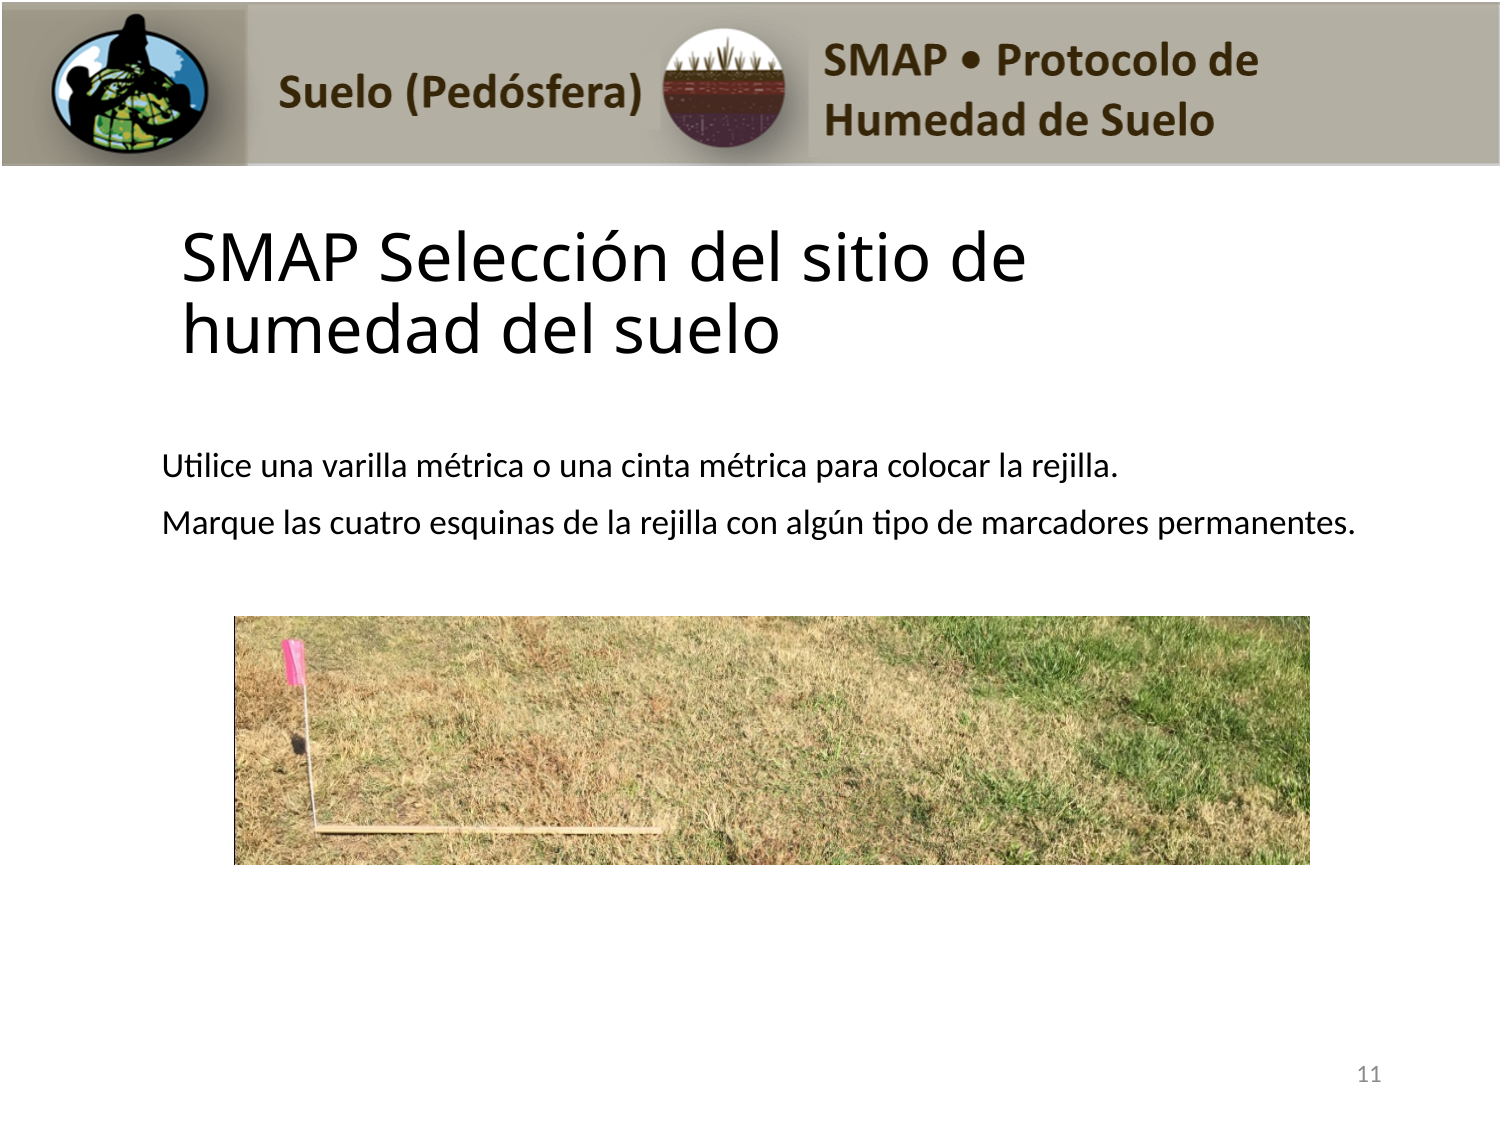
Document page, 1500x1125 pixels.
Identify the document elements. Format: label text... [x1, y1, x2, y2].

title SMAP Selección del sitio de humedad del suelo 1 [166, 187, 1359, 405]
picture [234, 616, 1310, 865]
slide_number 11 [1059, 1042, 1397, 1103]
list Utilice una varilla métrica o una cinta métrica para colocar la rejilla. Marque las cuatro esquinas de la rejilla con algún tipo de marcadores permanentes. [146, 439, 1397, 583]
picture [2, 2, 1500, 180]
